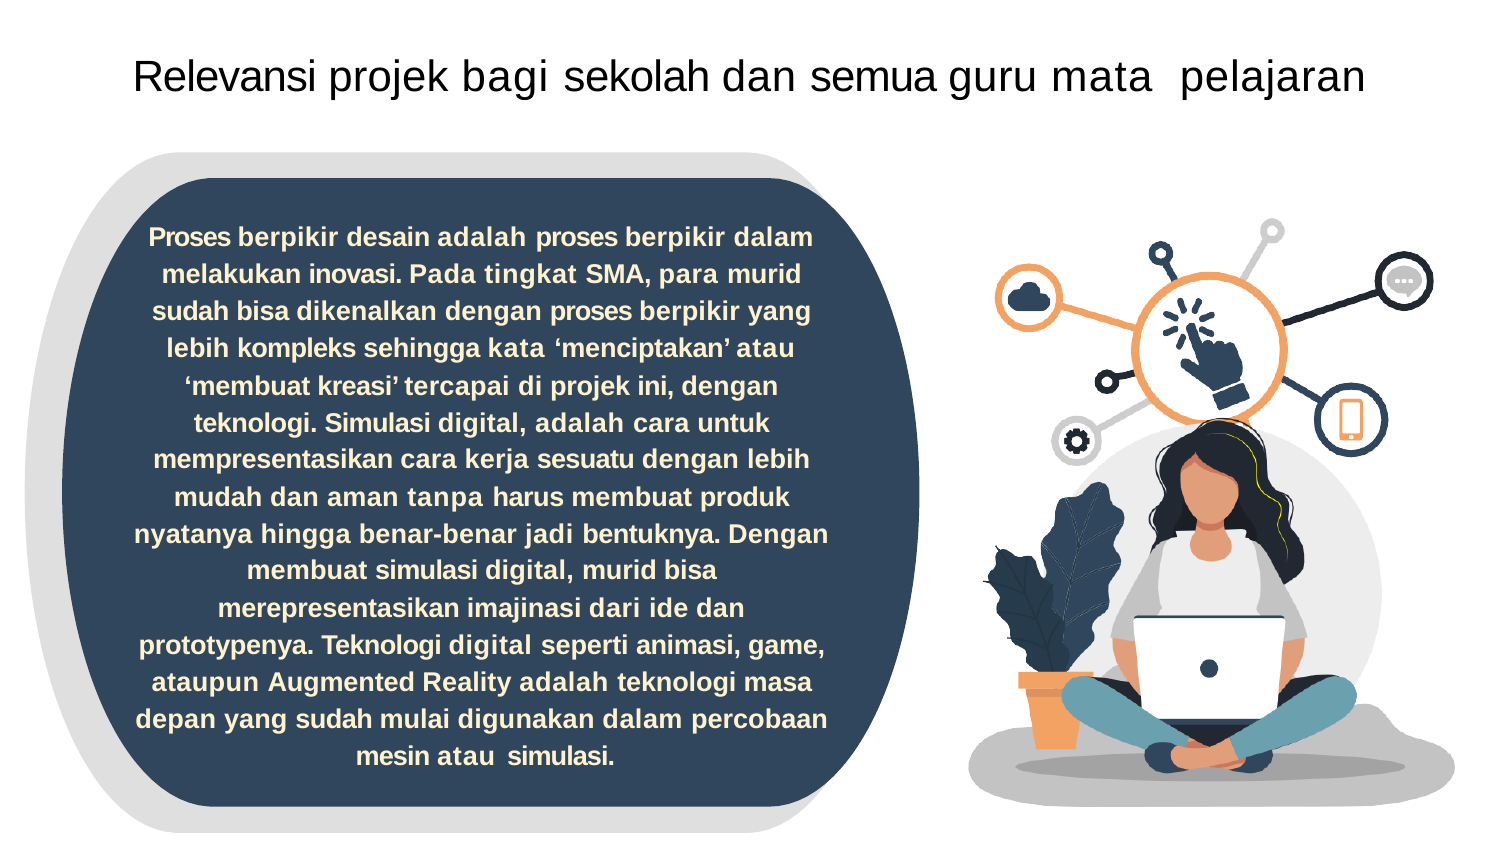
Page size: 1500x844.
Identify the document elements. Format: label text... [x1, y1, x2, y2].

text_box [968, 218, 1455, 807]
title Relevansi projek bagi sekolah dan semua guru mata pelajaran [130, 45, 1370, 189]
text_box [24, 152, 920, 834]
